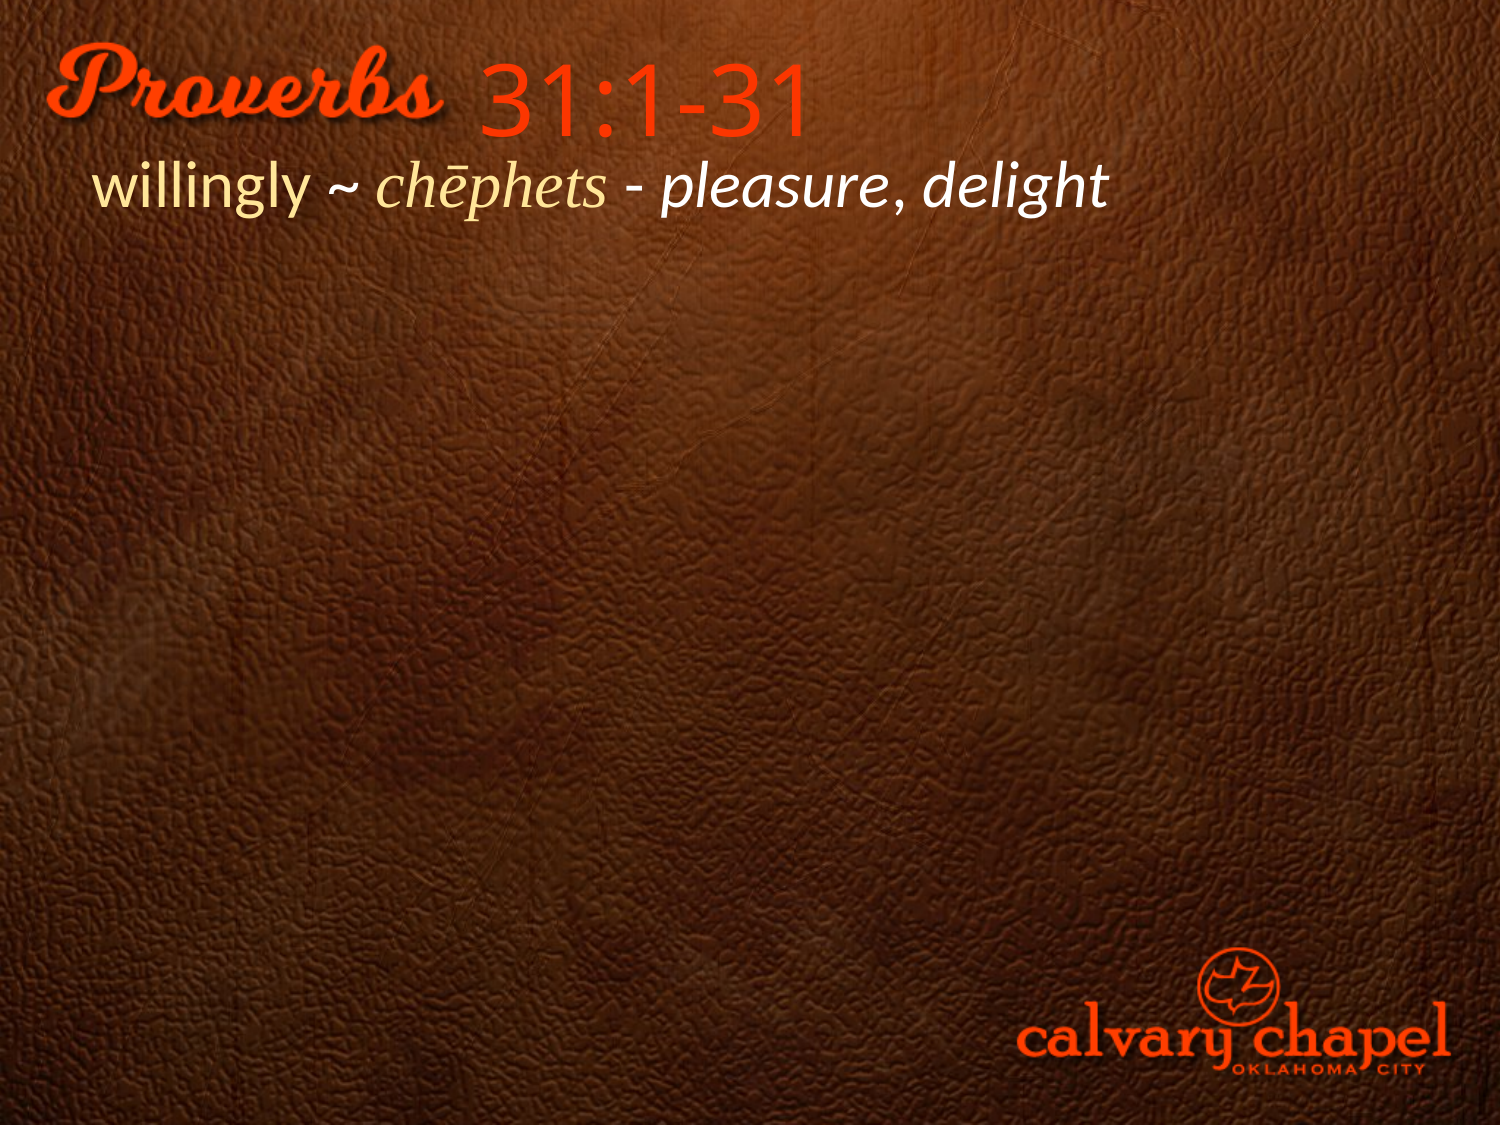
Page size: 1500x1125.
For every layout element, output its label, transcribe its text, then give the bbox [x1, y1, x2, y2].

picture [0, 0, 1500, 1125]
text_box 31:1-31 [463, 29, 932, 165]
text_box willingly ~ chēphets - pleasure, delight [76, 133, 1423, 228]
